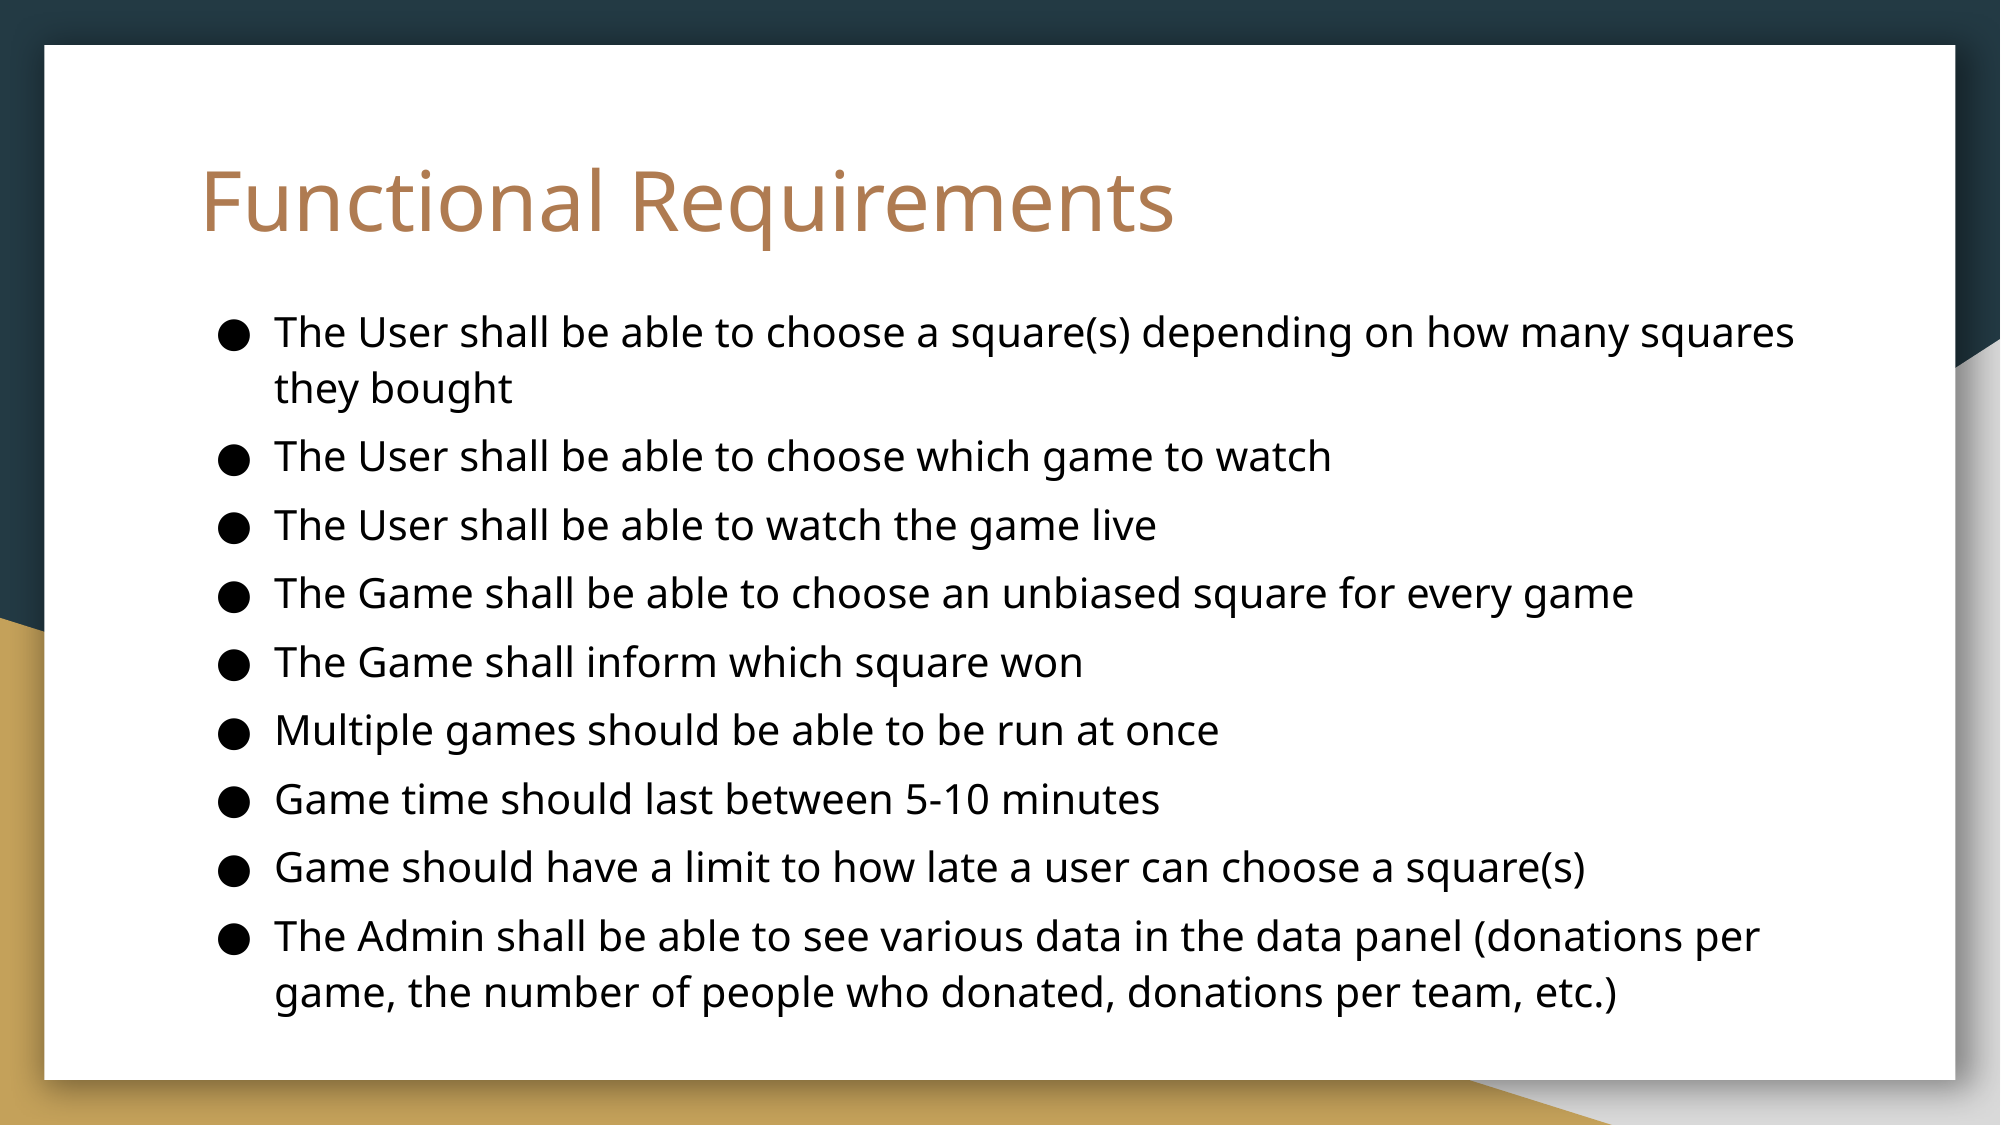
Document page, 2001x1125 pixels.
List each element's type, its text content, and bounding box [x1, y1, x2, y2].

title Functional Requirements [179, 128, 1821, 279]
list The User shall be able to choose a square(s) depending on how many squares they bought The User shall be able to choose which game to watch The User shall be able to watch the game live The Game shall be able to choose an unbiased square for every game The Game shall inform which square won Multiple games should be able to be run at once Game time should last between 5-10 minutes Game should have a limit to how late a user can choose a square(s) The Admin shall be able to see various data in the data panel (donations per game, the number of people who donated, donations per team, etc.) [179, 279, 1821, 815]
